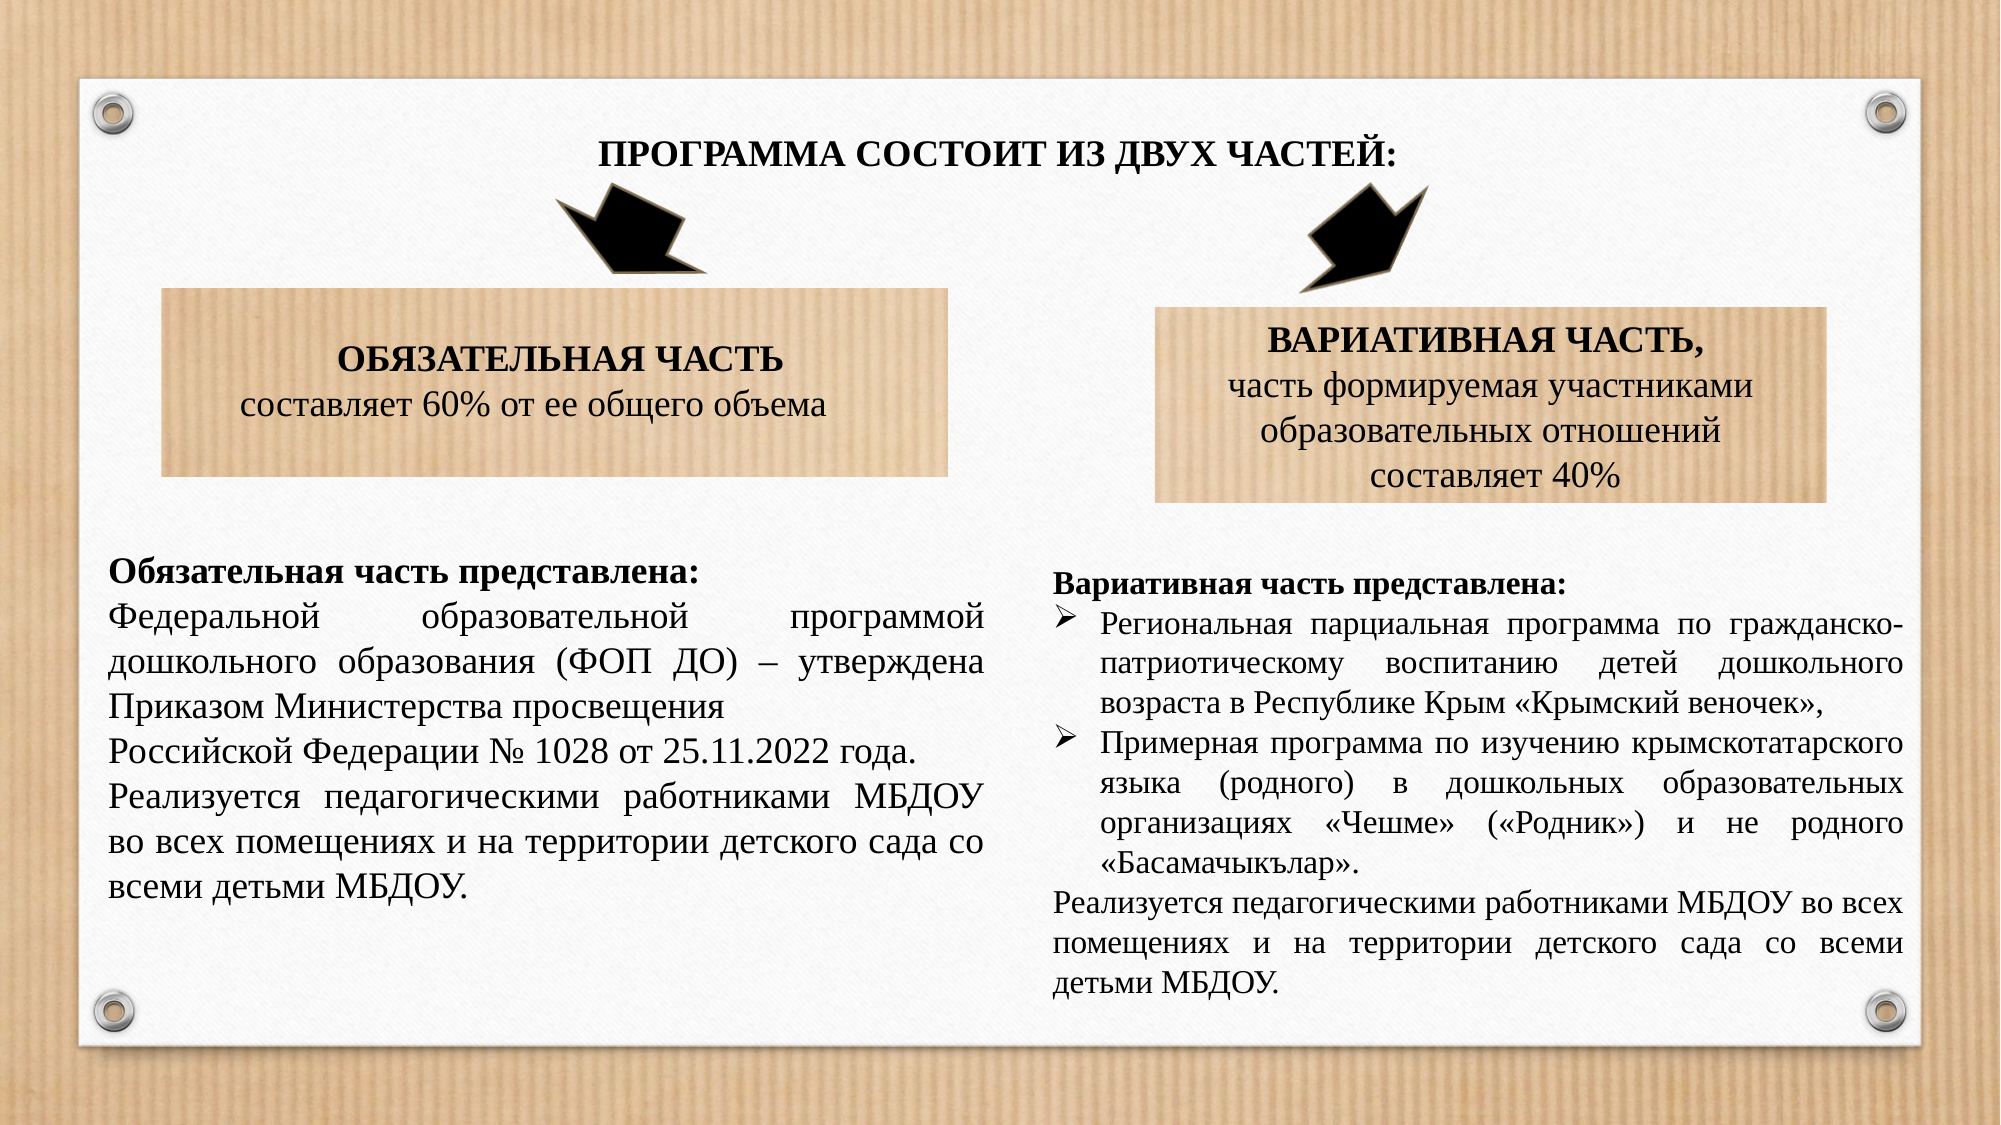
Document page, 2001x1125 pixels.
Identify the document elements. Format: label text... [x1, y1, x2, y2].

text_box Вариативная часть представлена: Региональная парциальная программа по гражданско-патриотическому воспитанию детей дошкольного возраста в Республике Крым «Крымский веночек», Примерная программа по изучению крымскотатарского языка (родного) в дошкольных образовательных организациях «Чешме» («Родник») и не родного «Басамачыкълар». Реализуется педагогическими работниками МБДОУ во всех помещениях и на территории детского сада со всеми детьми МБДОУ. [1038, 553, 1920, 1088]
text_box [160, 287, 949, 478]
text_box ПРОГРАММА СОСТОИТ ИЗ ДВУХ ЧАСТЕЙ: [583, 121, 1430, 182]
text_box ВАРИАТИВНАЯ ЧАСТЬ, часть формируемая участниками образовательных отношений составляет 40% [1154, 307, 1827, 503]
picture [0, 0, 2001, 1125]
text_box ОБЯЗАТЕЛЬНАЯ ЧАСТЬ составляет 60% от ее общего объема [224, 326, 897, 431]
text_box Обязательная часть представлена: Федеральной образовательной программой дошкольного образования (ФОП ДО) – утверждена Приказом Министерства просвещения Российской Федерации № 1028 от 25.11.2022 года. Реализуется педагогическими работниками МБДОУ во всех помещениях и на территории детского сада со всеми детьми МБДОУ. [93, 538, 1000, 914]
